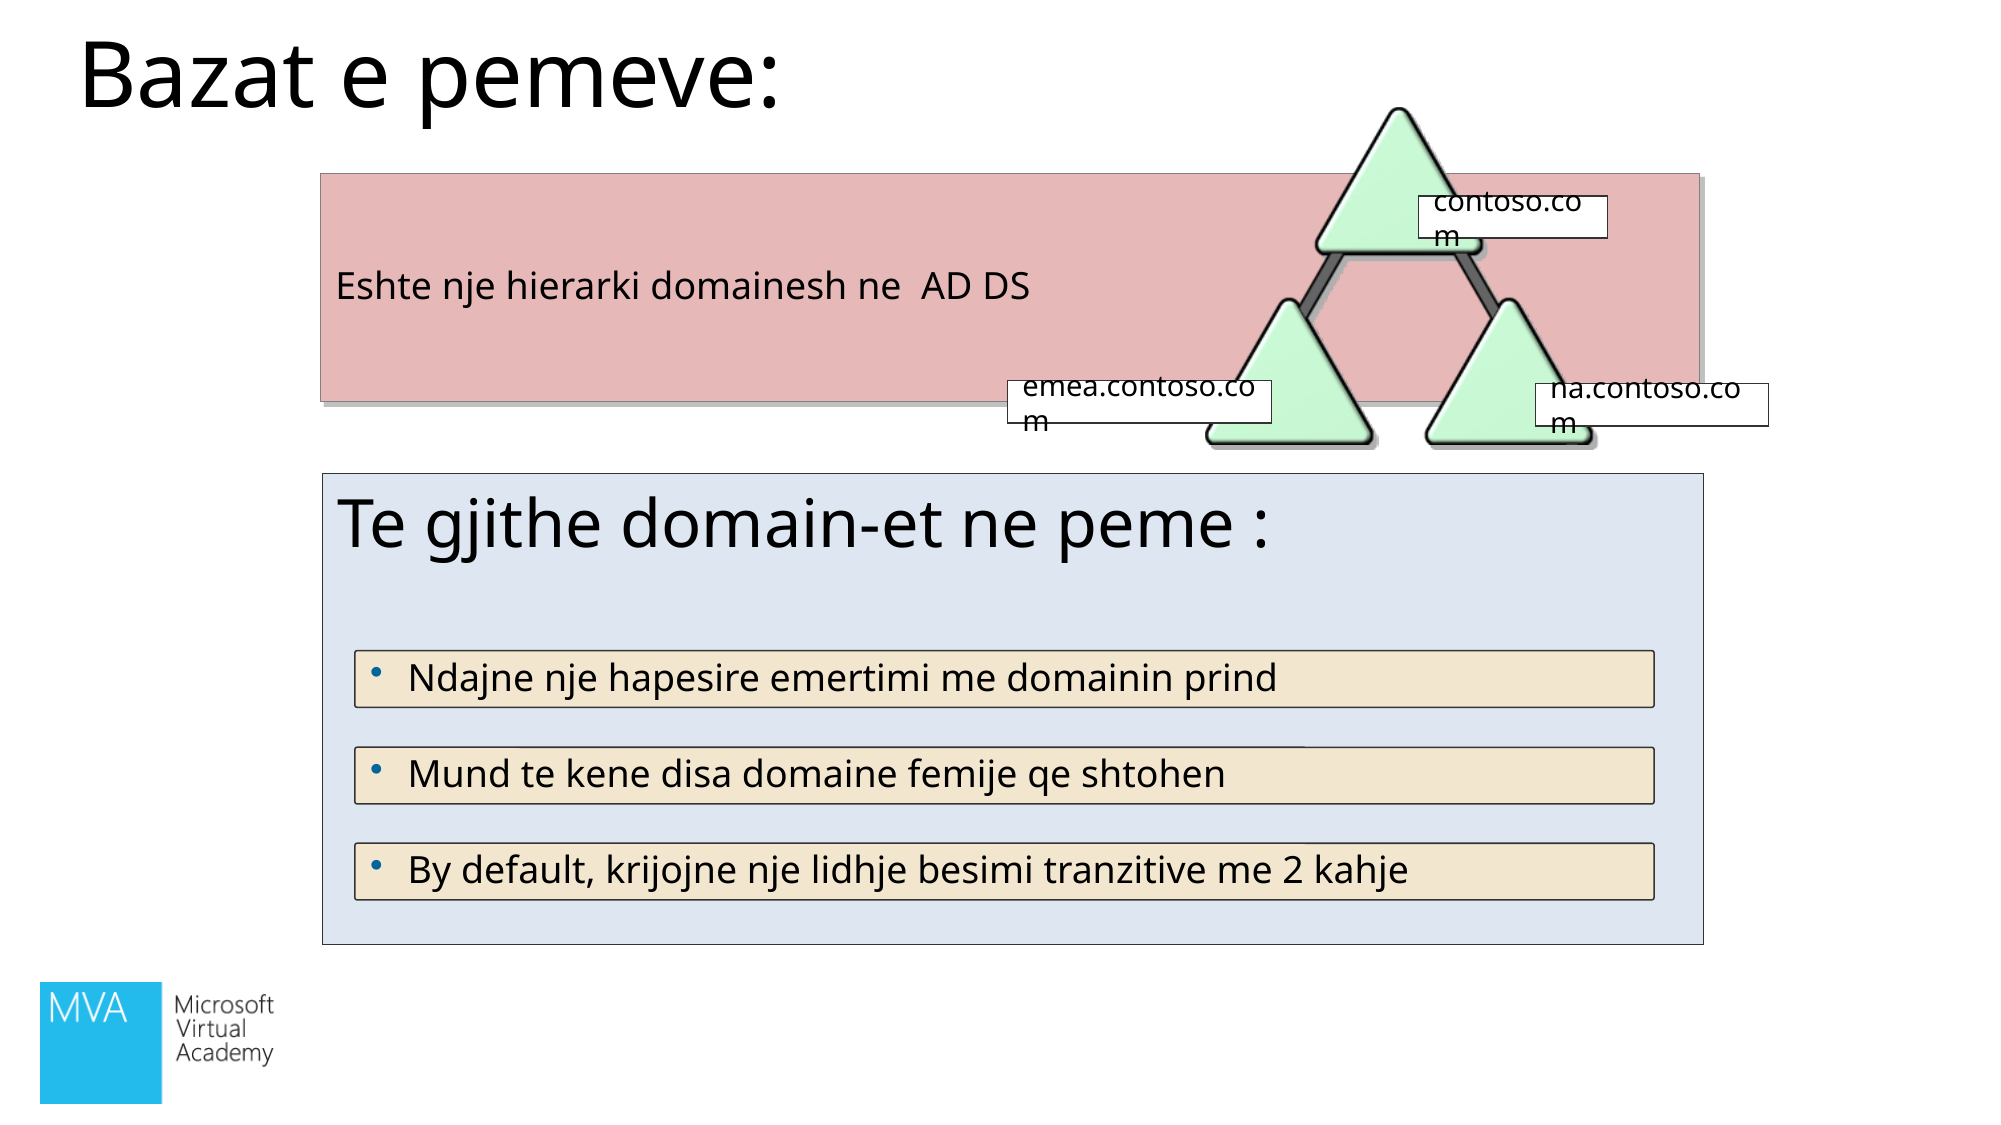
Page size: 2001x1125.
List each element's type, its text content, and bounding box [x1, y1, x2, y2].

text_box By default, krijojne nje lidhje besimi tranzitive me 2 kahje [354, 843, 1655, 900]
list Te gjithe domain-et ne peme : [322, 473, 1704, 945]
text_box Mund te kene disa domaine femije qe shtohen [354, 747, 1655, 804]
text_box emea.contoso.com [1007, 380, 1200, 424]
picture [40, 981, 344, 1104]
text_box Eshte nje hierarki domainesh ne AD DS [320, 173, 1200, 402]
text_box na.contoso.com [1707, 383, 1769, 427]
title Bazat e pemeve: [62, 29, 1953, 205]
text_box Ndajne nje hapesire emertimi me domainin prind [354, 650, 1655, 708]
picture [1205, 107, 1703, 446]
